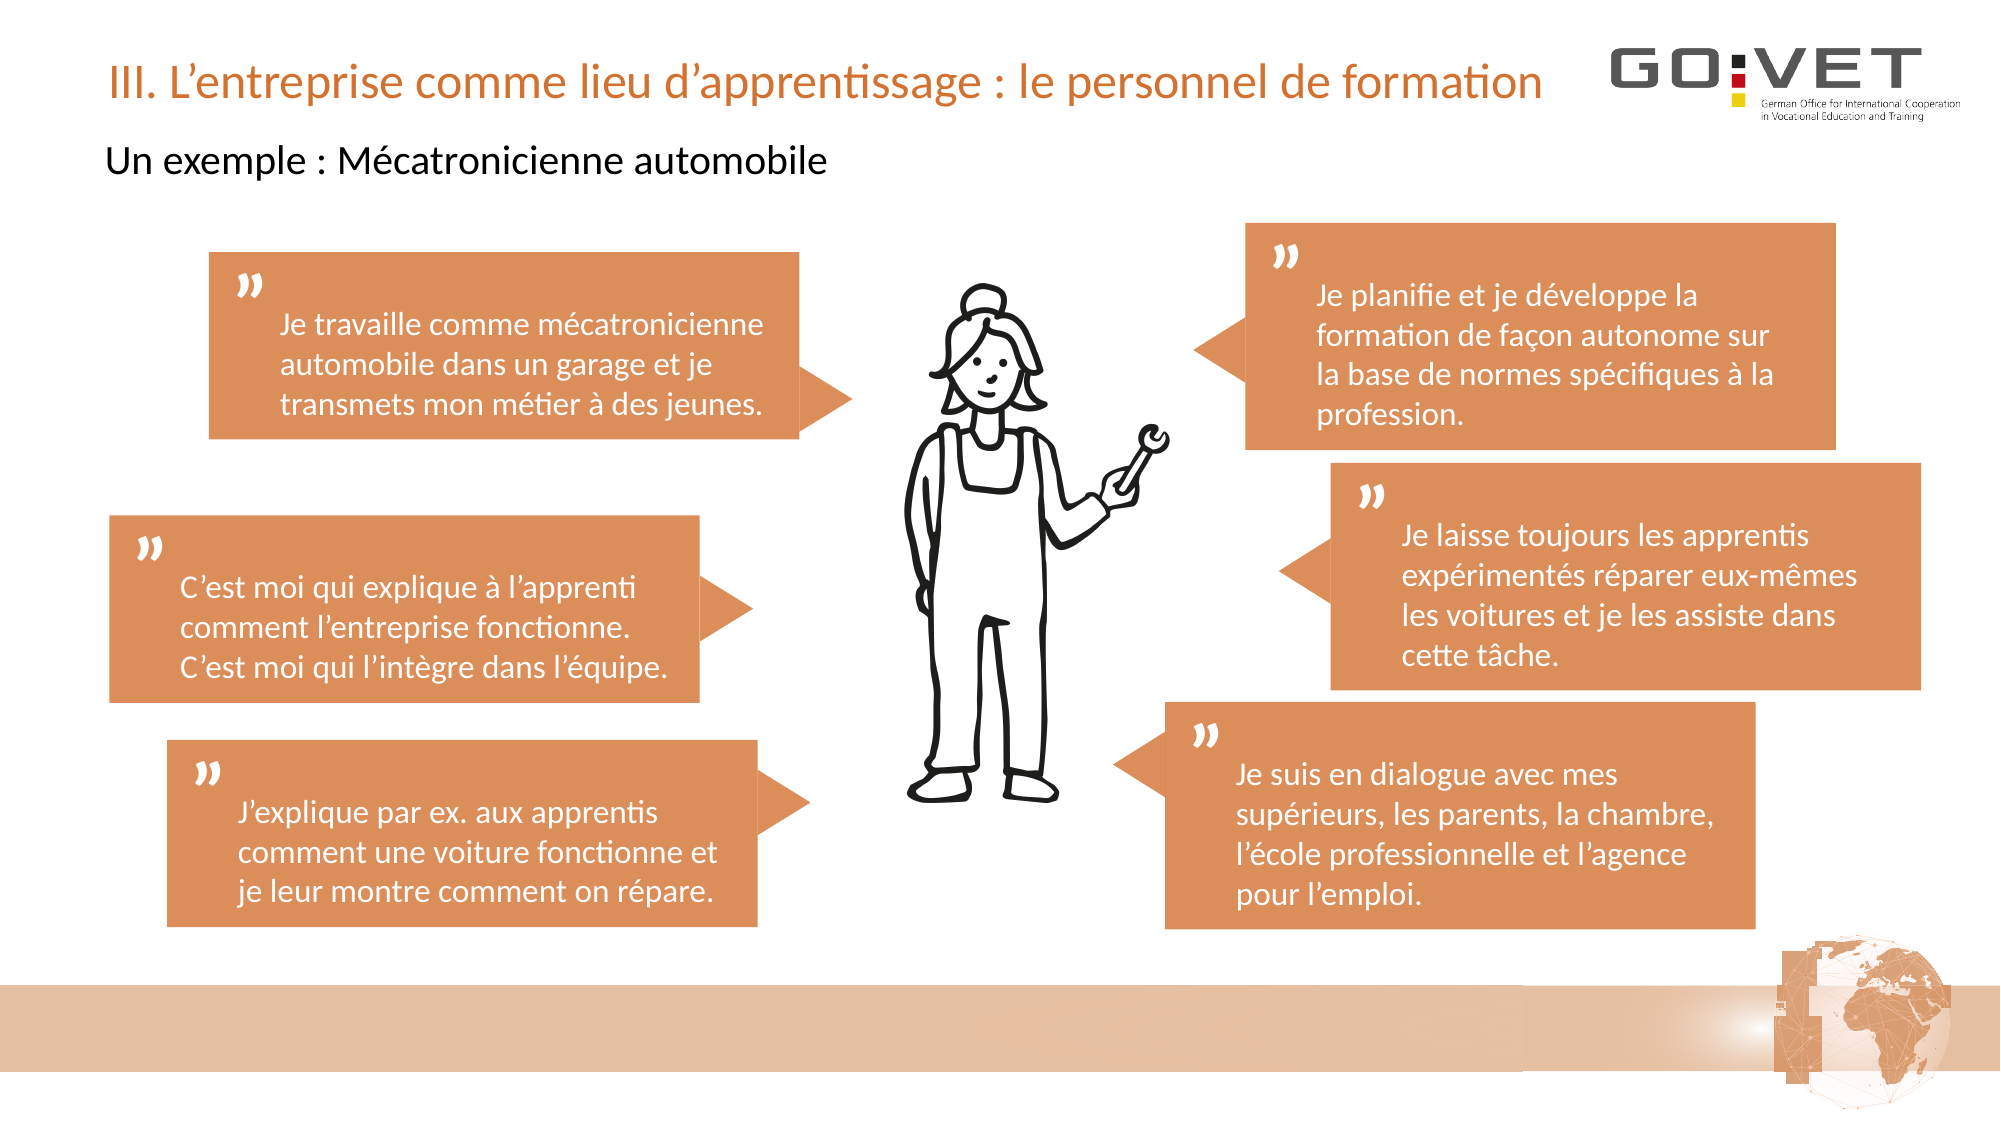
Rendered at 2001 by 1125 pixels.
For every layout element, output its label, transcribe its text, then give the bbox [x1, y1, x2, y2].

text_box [1112, 700, 1756, 931]
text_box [109, 515, 754, 705]
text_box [1193, 222, 1836, 453]
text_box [167, 738, 811, 929]
title III. L’entreprise comme lieu d’apprentissage : le personnel de formation [108, 48, 1585, 122]
picture [904, 283, 1170, 803]
picture [1611, 48, 1960, 122]
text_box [1278, 461, 1922, 692]
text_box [208, 251, 853, 442]
text_box Un exemple : Mécatronicienne automobile [89, 125, 1325, 191]
